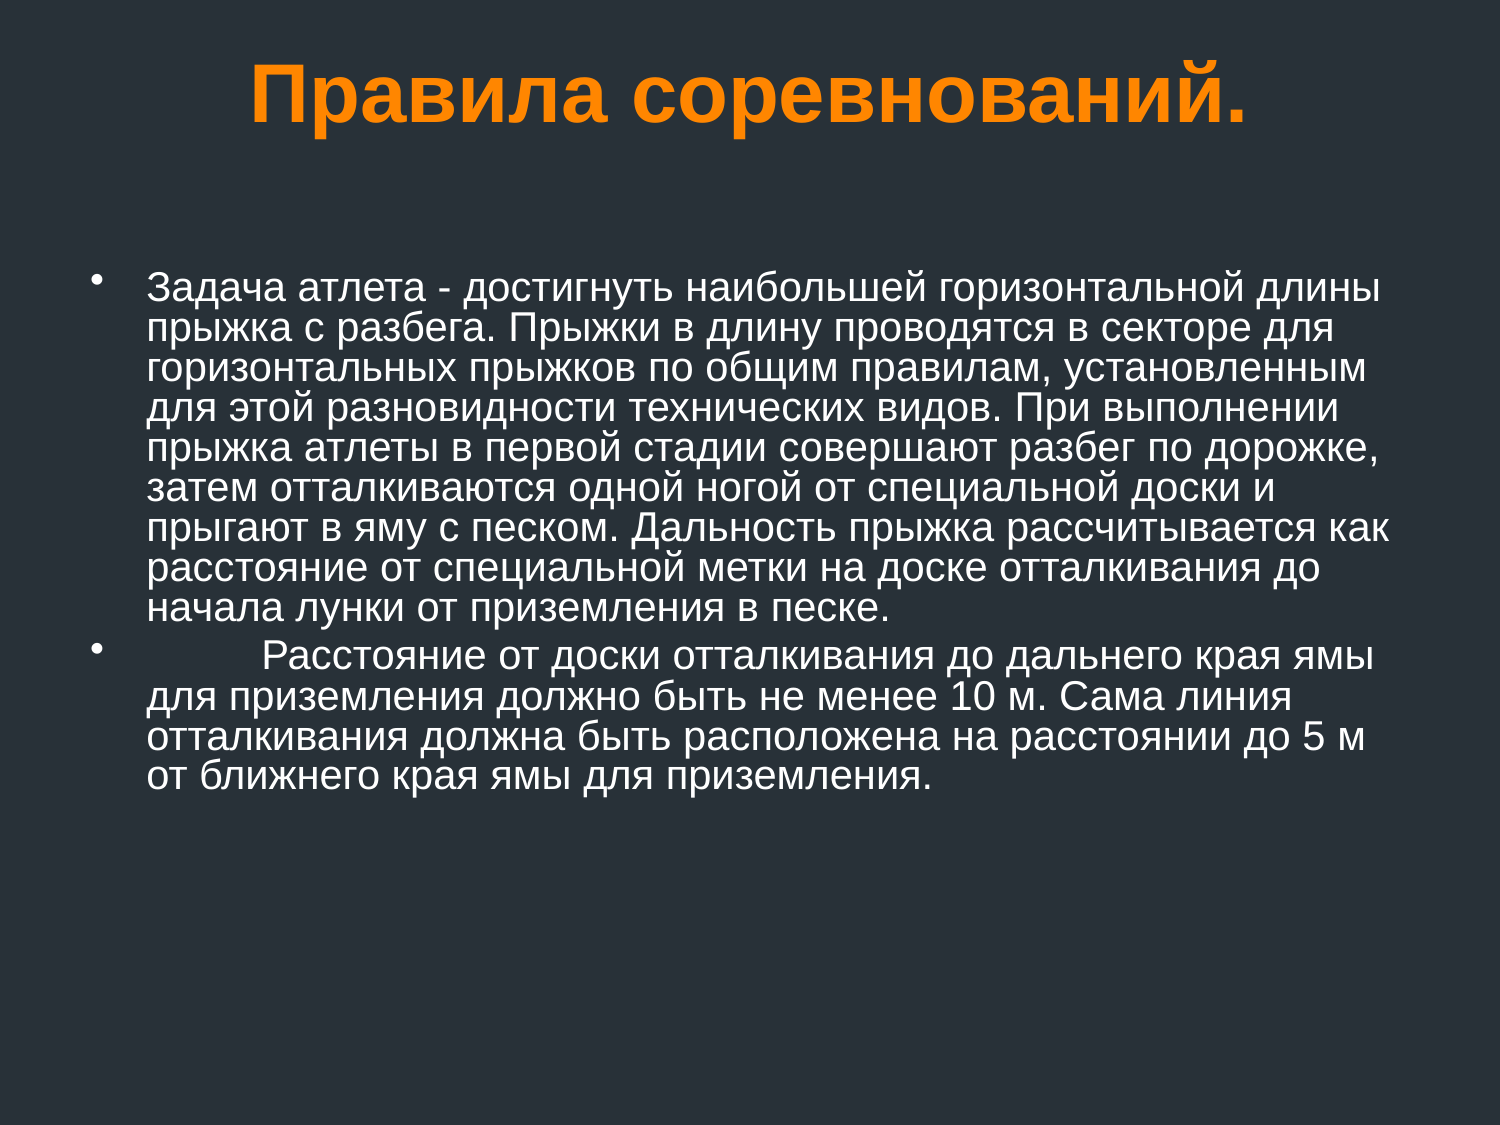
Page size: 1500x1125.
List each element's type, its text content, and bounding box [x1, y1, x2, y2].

title Правила соревнований. [75, 45, 1425, 233]
list Задача атлета - достигнуть наибольшей горизонтальной длины прыжка с разбега. Прыжки в длину проводятся в секторе для горизонтальных прыжков по общим правилам, установленным для этой разновидности технических видов. При выполнении прыжка атлеты в первой стадии совершают разбег по дорожке, затем отталкиваются одной ногой от специальной доски и прыгают в яму с песком. Дальность прыжка рассчитывается как расстояние от специальной метки на доске отталкивания до начала лунки от приземления в песке. Расстояние от доски отталкивания до дальнего края ямы для приземления должно быть не менее 10 м. Сама линия отталкивания должна быть расположена на расстоянии до 5 м от ближнего края ямы для приземления. [75, 262, 1425, 1005]
